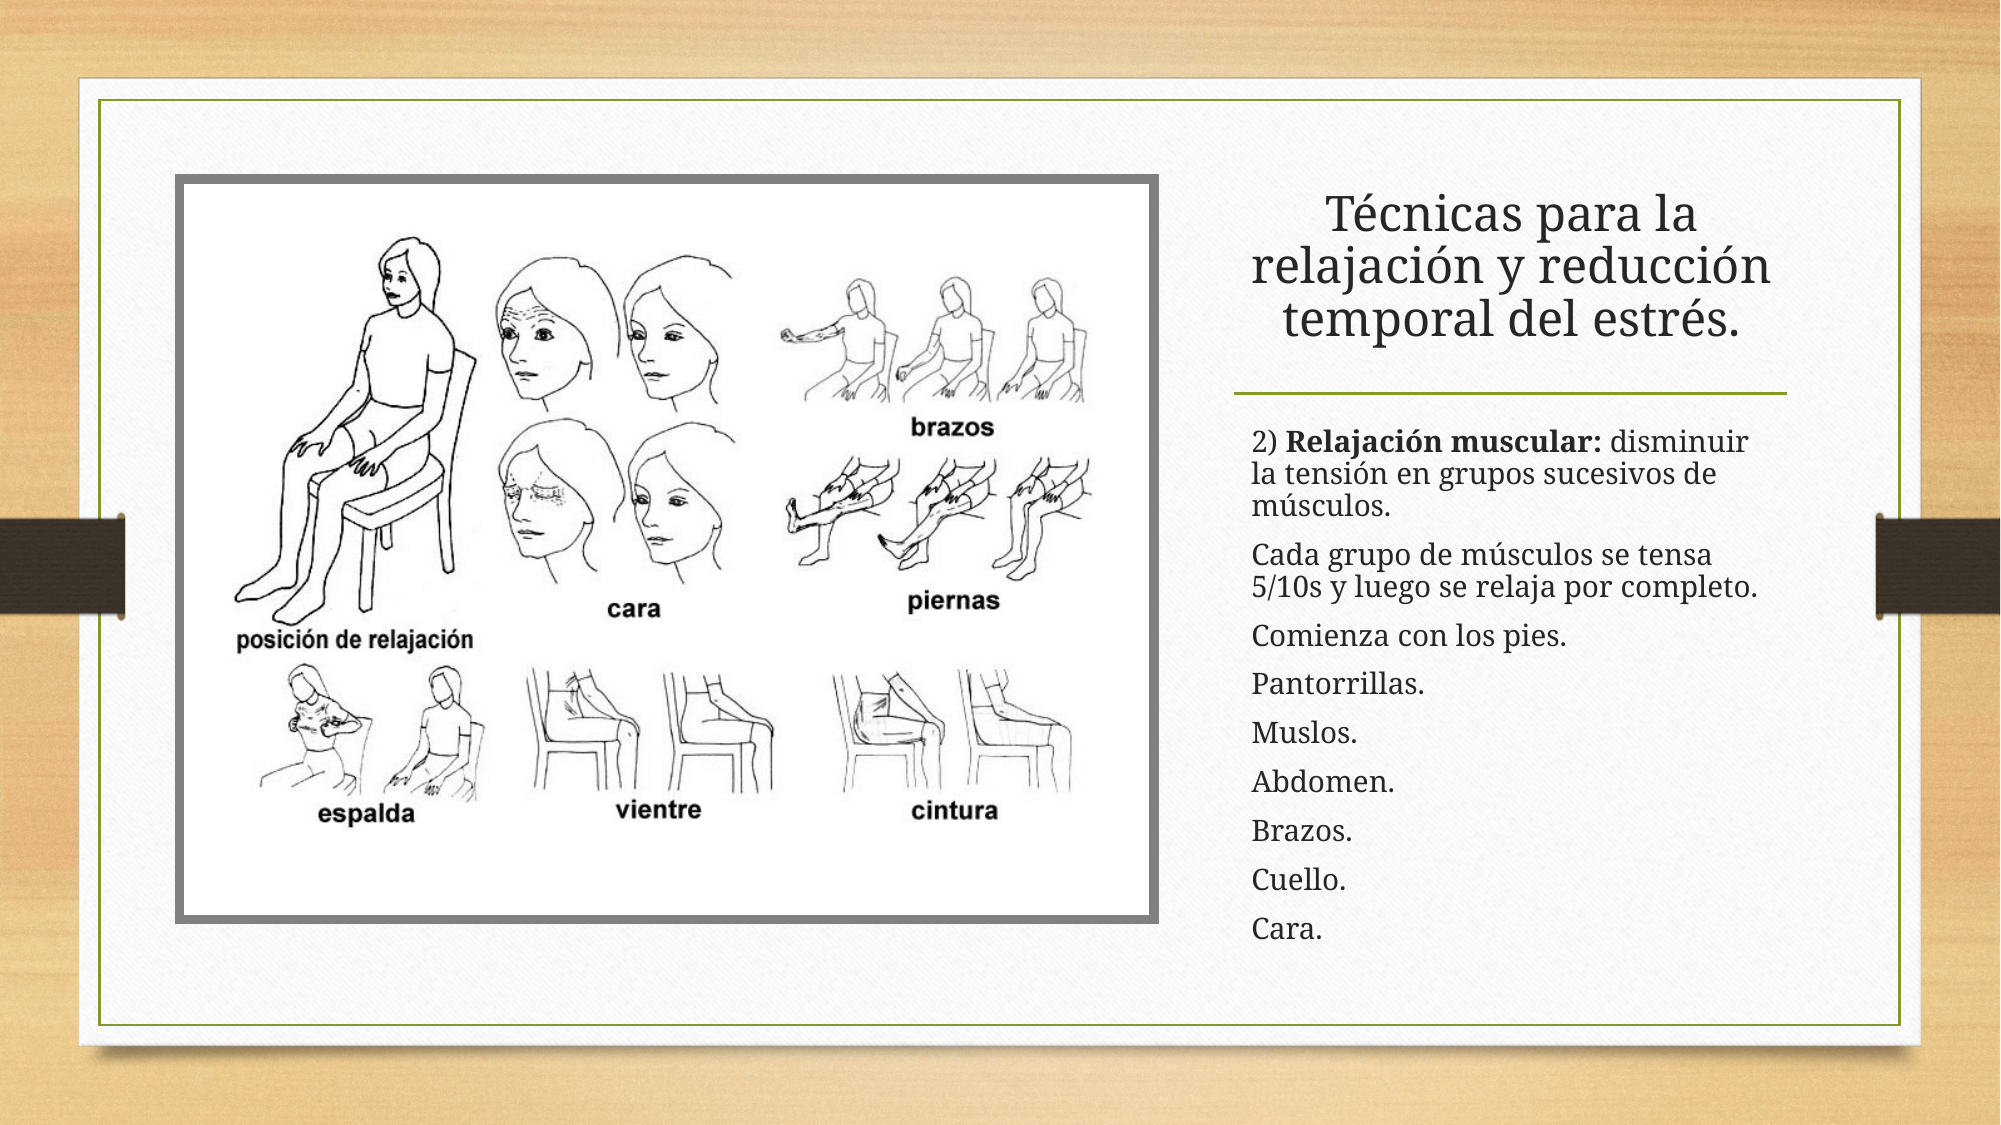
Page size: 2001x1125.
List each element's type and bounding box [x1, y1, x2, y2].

text_box [0, 0, 2000, 1125]
picture [231, 231, 1098, 865]
